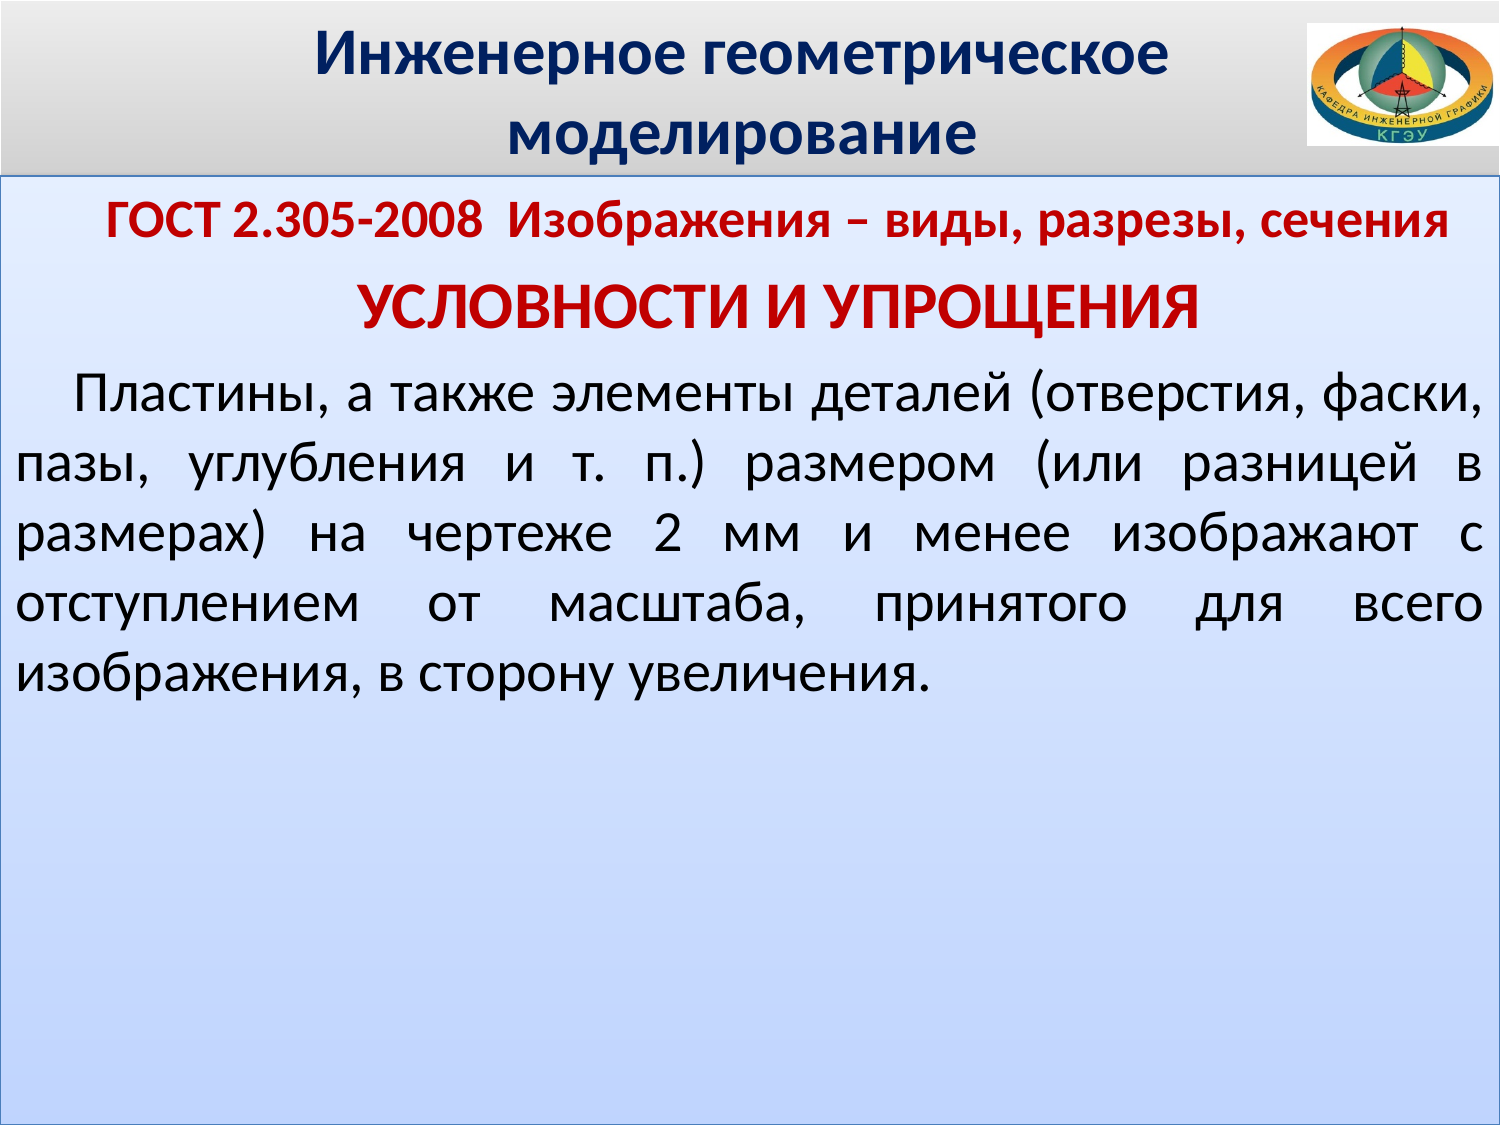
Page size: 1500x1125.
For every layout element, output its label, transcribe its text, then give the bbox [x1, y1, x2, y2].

subtitle ГОСТ 2.305-2008 Изображения – виды, разрезы, сечения УСЛОВНОСТИ И УПРОЩЕНИЯ Пластины, а также элементы деталей (отверстия, фаски, пазы, углубления и т. п.) размером (или разницей в размерах) на чертеже 2 мм и менее изображают с отступлением от масштаба, принятого для всего изображения, в сторону увеличения. [0, 175, 1500, 1125]
picture [1304, 23, 1500, 153]
title Инженерное геометрическое моделирование [0, 0, 1500, 174]
